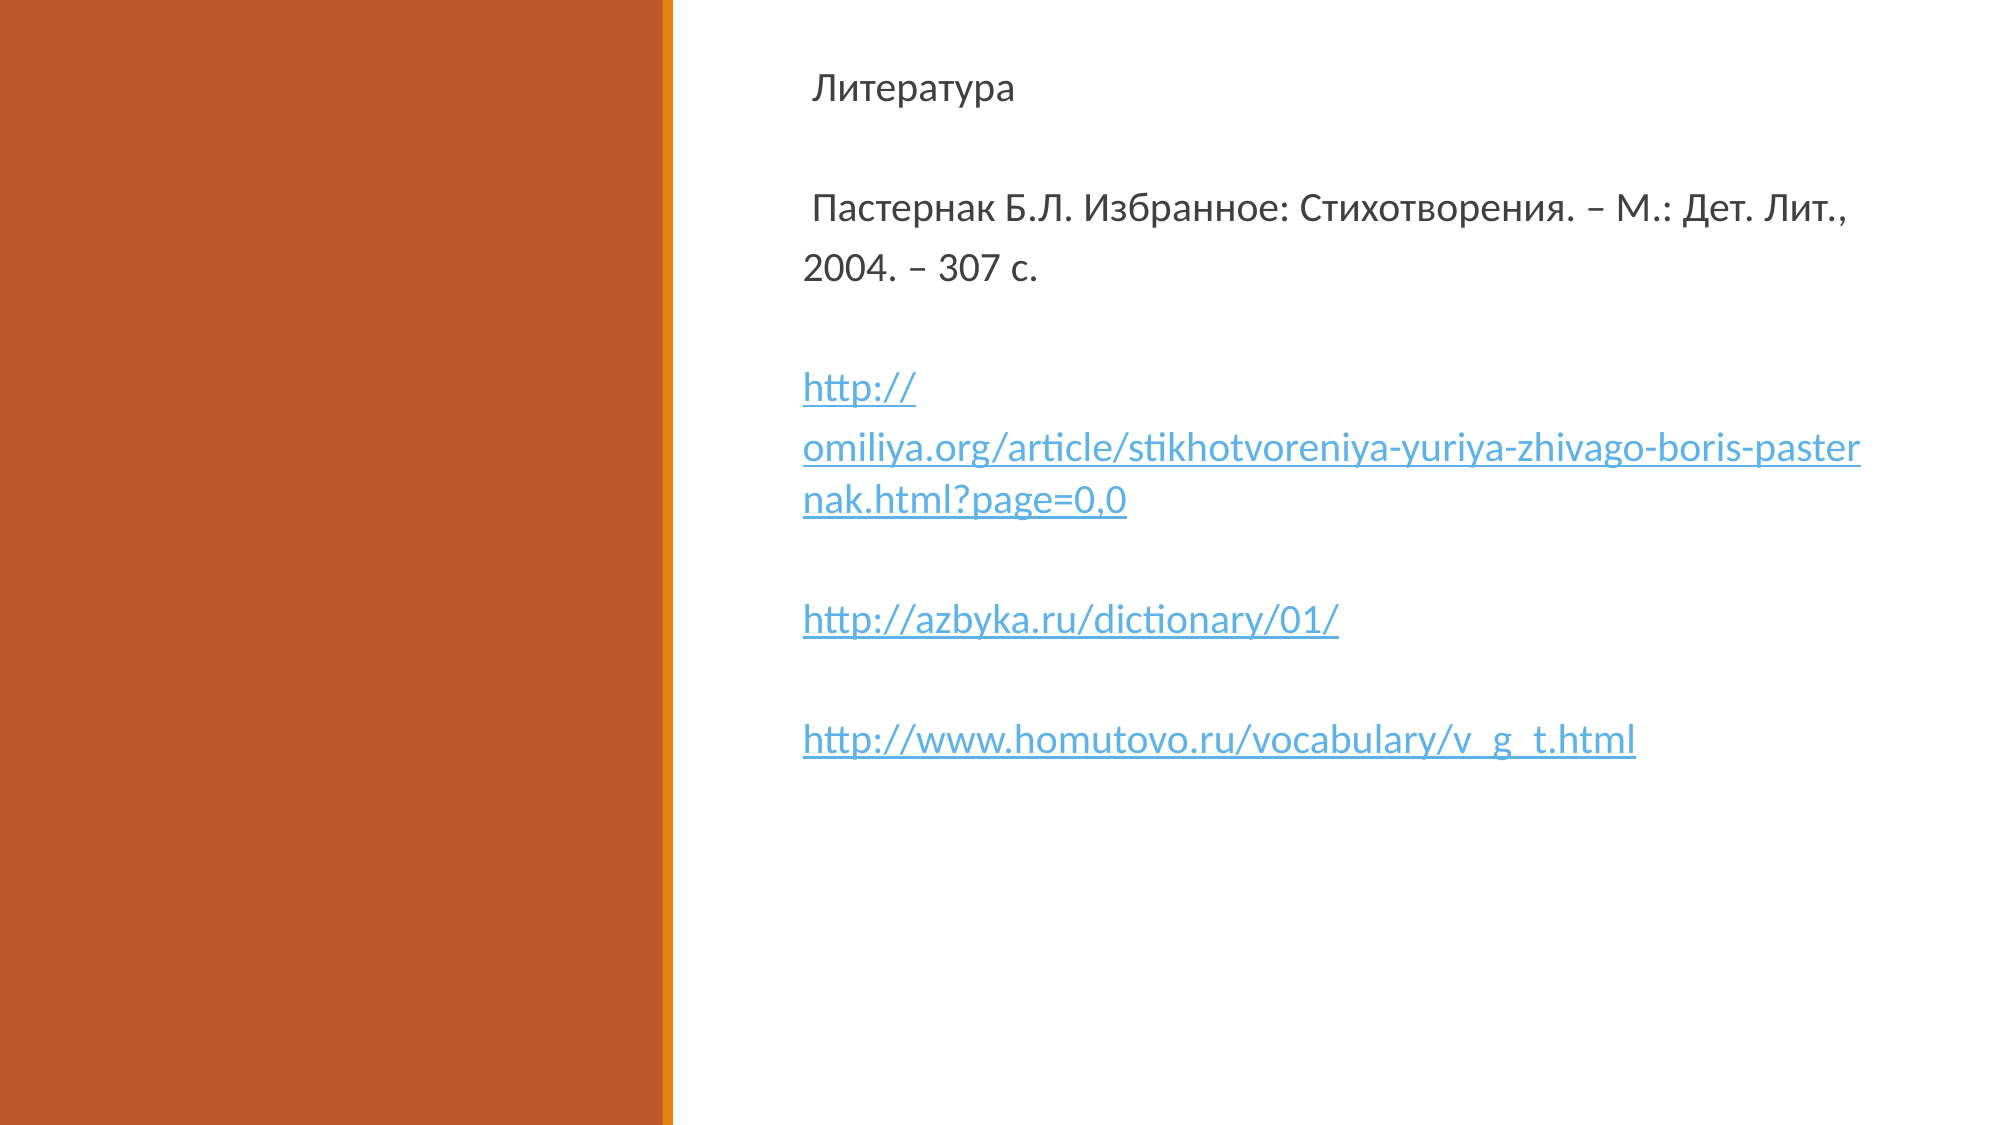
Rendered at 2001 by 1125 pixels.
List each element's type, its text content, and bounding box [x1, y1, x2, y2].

list Литература Пастернак Б.Л. Избранное: Стихотворения. – М.: Дет. Лит., 2004. – 307 с. http://omiliya.org/article/stikhotvoreniya-yuriya-zhivago-boris-pasternak.html?page=0,0 http://azbyka.ru/dictionary/01/ http://www.homutovo.ru/vocabulary/v_g_t.html [787, 42, 1881, 1083]
